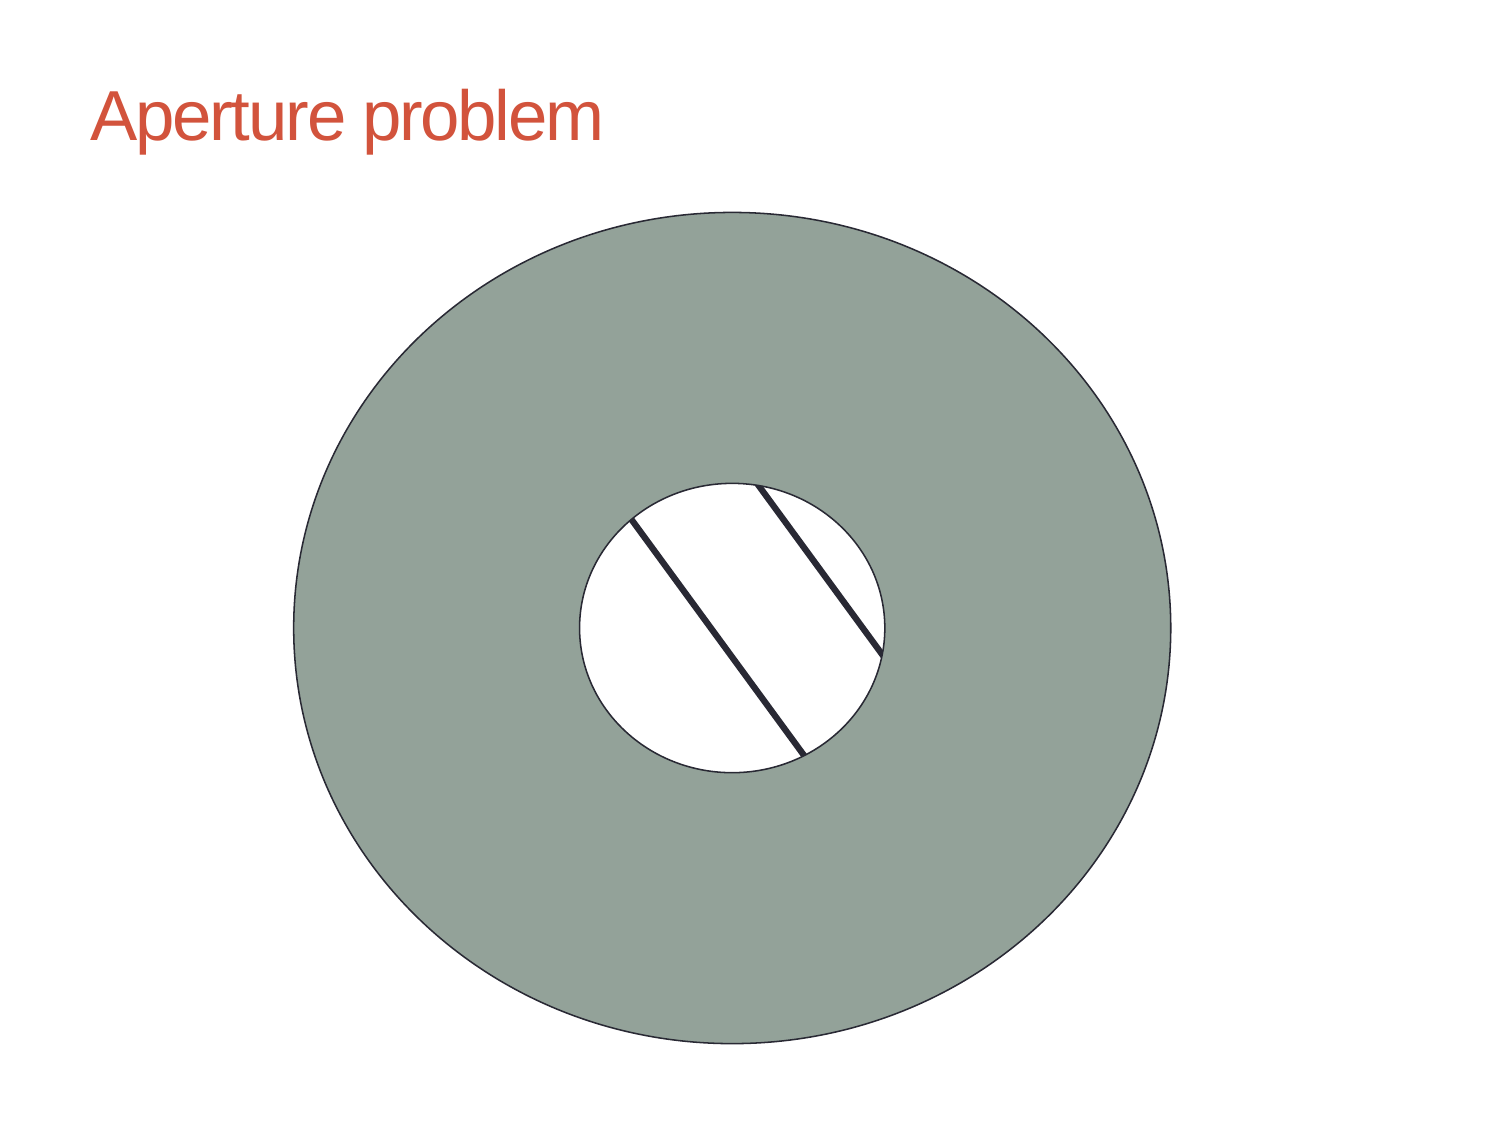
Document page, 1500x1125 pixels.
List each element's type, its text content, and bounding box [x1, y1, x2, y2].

text_box [582, 531, 804, 764]
text_box [620, 484, 882, 713]
title Aperture problem [75, 62, 1425, 163]
text_box [293, 212, 1171, 1044]
